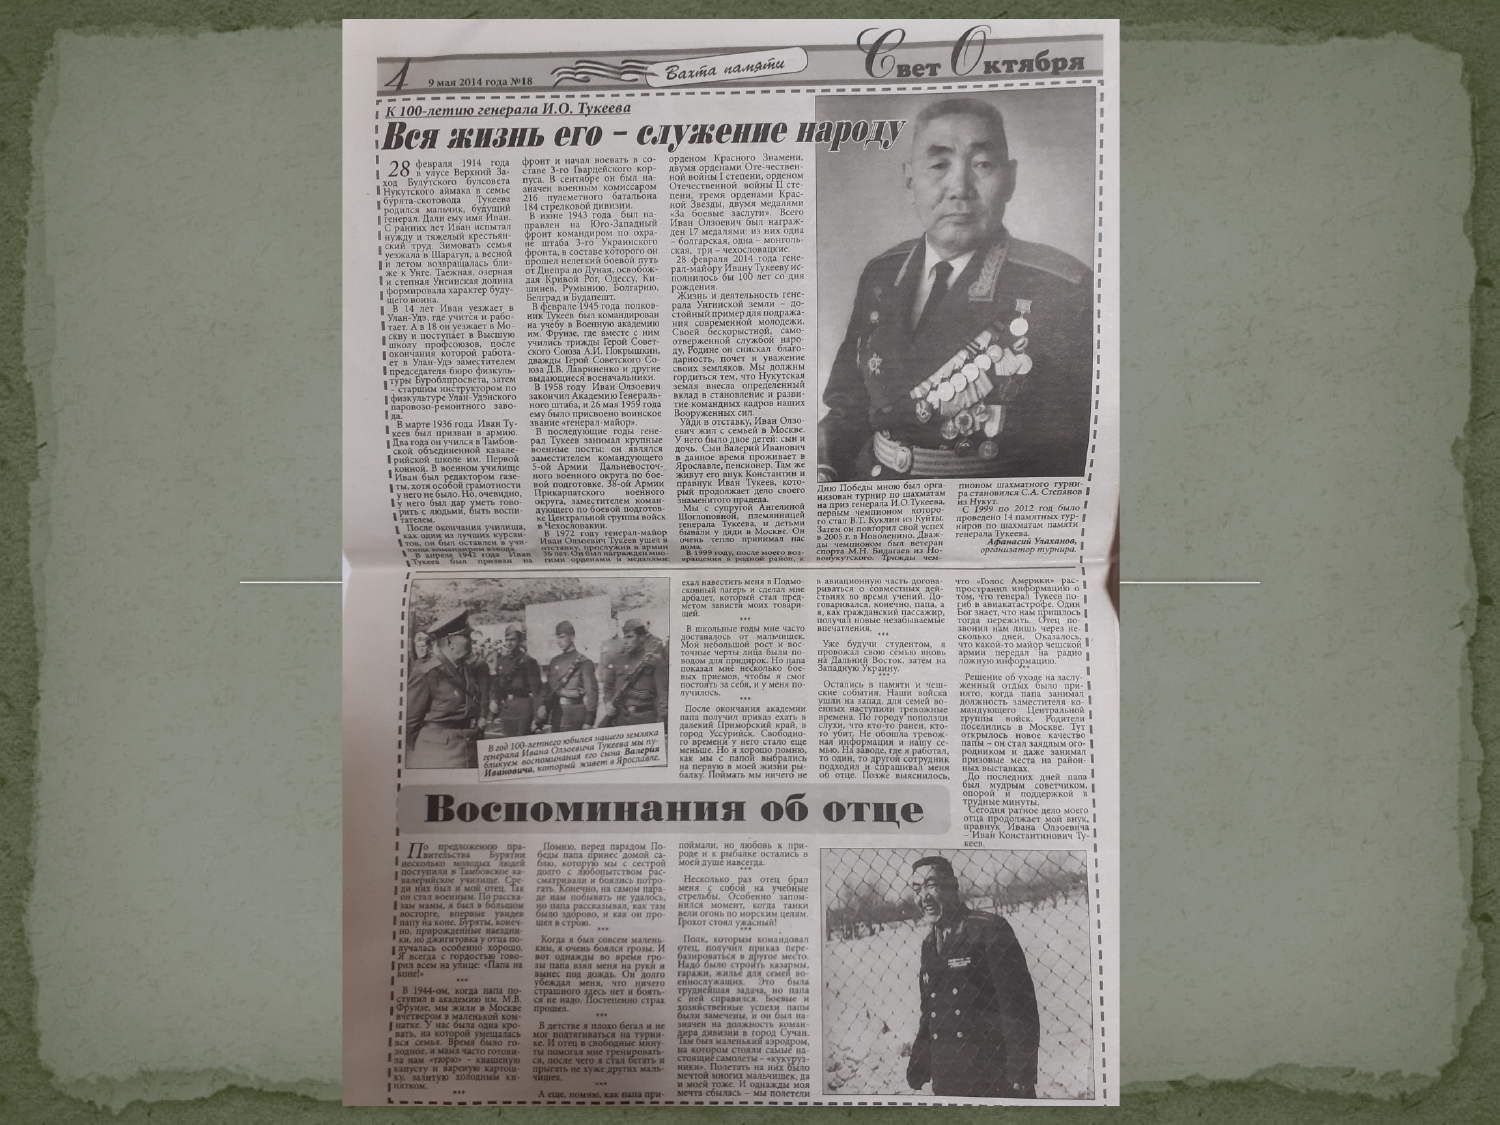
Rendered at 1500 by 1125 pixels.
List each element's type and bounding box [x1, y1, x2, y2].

picture [342, 19, 1120, 1106]
